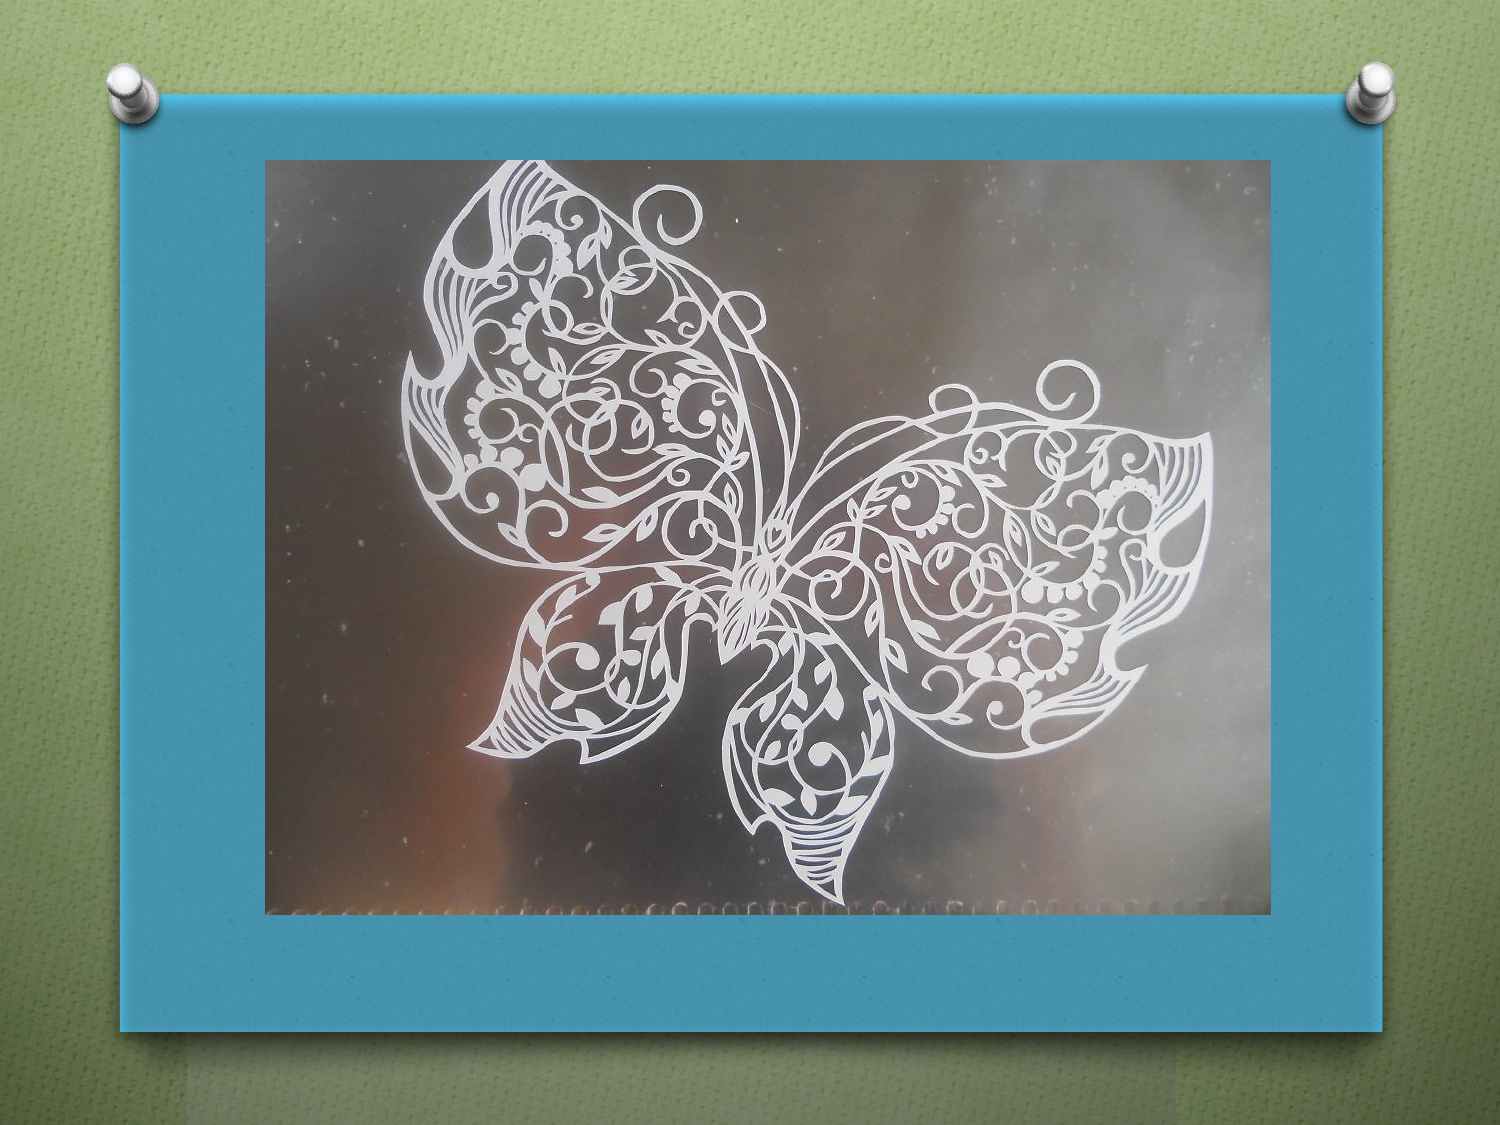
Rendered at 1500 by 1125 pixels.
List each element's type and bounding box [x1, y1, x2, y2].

picture [265, 160, 1271, 915]
picture [1317, 35, 1439, 156]
picture [75, 29, 198, 153]
